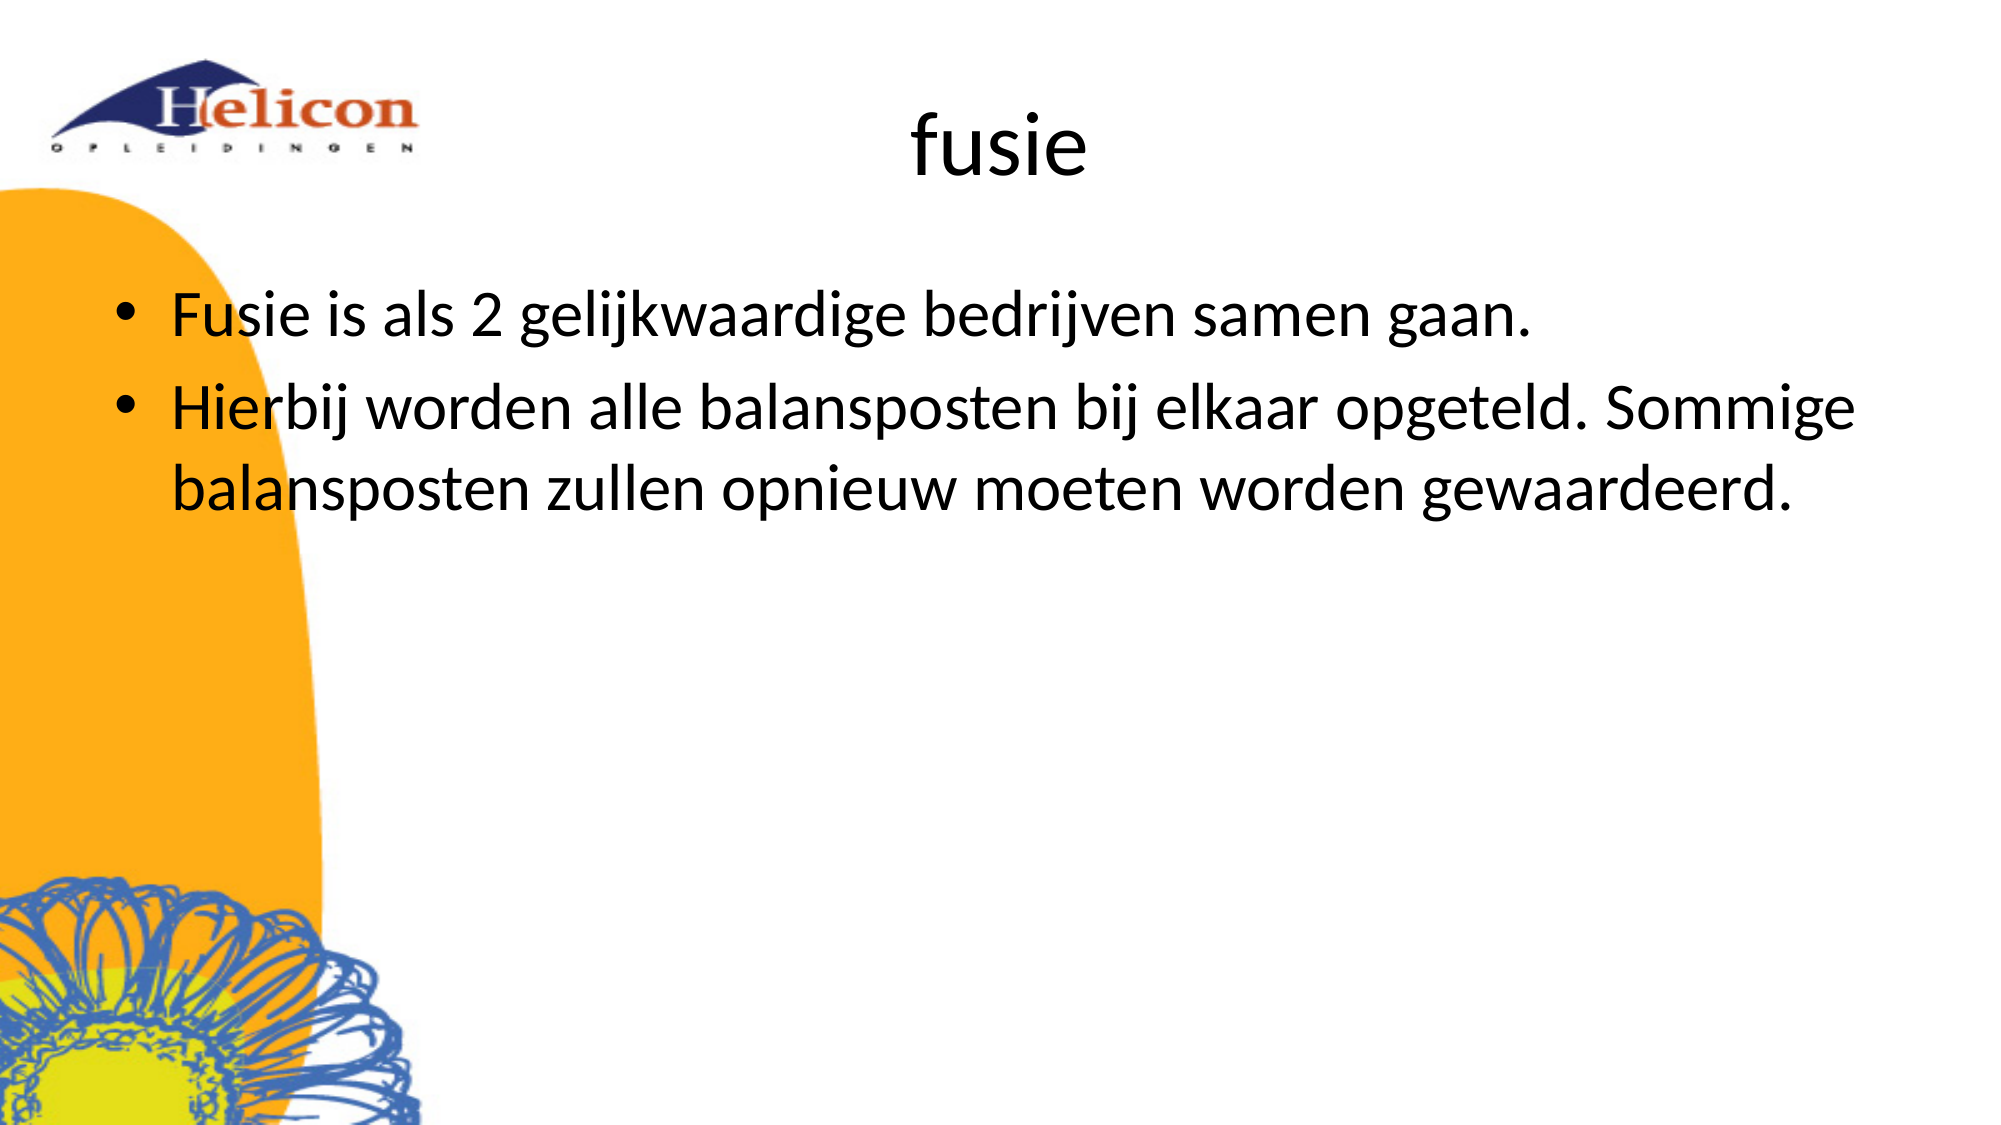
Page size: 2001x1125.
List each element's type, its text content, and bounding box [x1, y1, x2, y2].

picture [0, 0, 2001, 1125]
title fusie [99, 45, 1900, 233]
list Fusie is als 2 gelijkwaardige bedrijven samen gaan. Hierbij worden alle balansposten bij elkaar opgeteld. Sommige balansposten zullen opnieuw moeten worden gewaardeerd. [99, 262, 1900, 1005]
